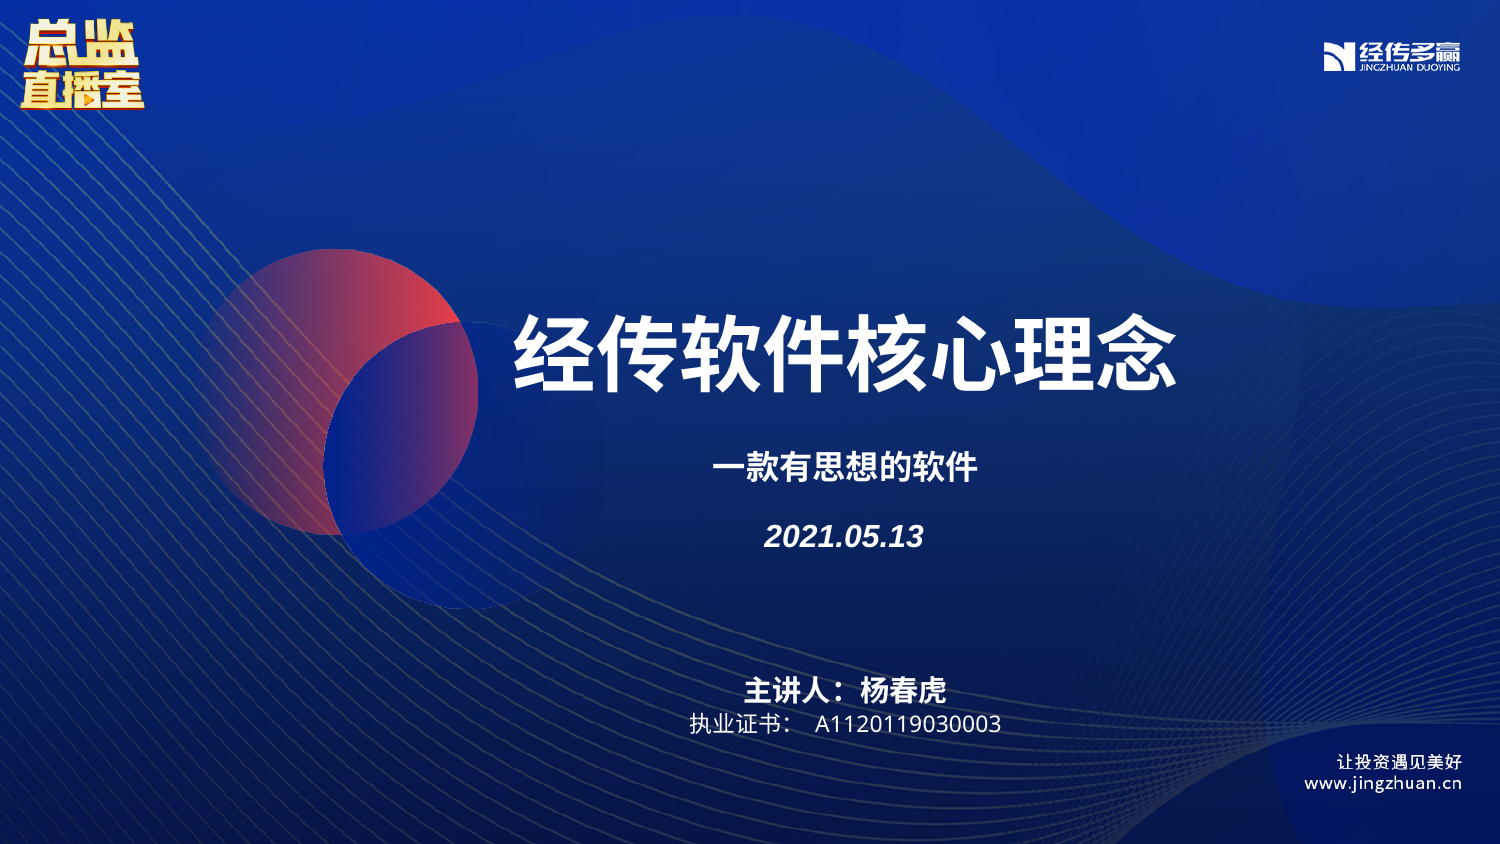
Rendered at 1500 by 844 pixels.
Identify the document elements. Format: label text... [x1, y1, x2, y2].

text_box [190, 247, 441, 536]
text_box 主讲人：杨春虎 执业证书： A1120119030003 [538, 665, 1154, 844]
text_box 一款有思想的软件 [575, 438, 1117, 494]
text_box 2021.05.13 [749, 507, 943, 561]
picture [0, 0, 1500, 844]
text_box [322, 342, 609, 610]
text_box 经传软件核心理念 [390, 294, 1301, 410]
